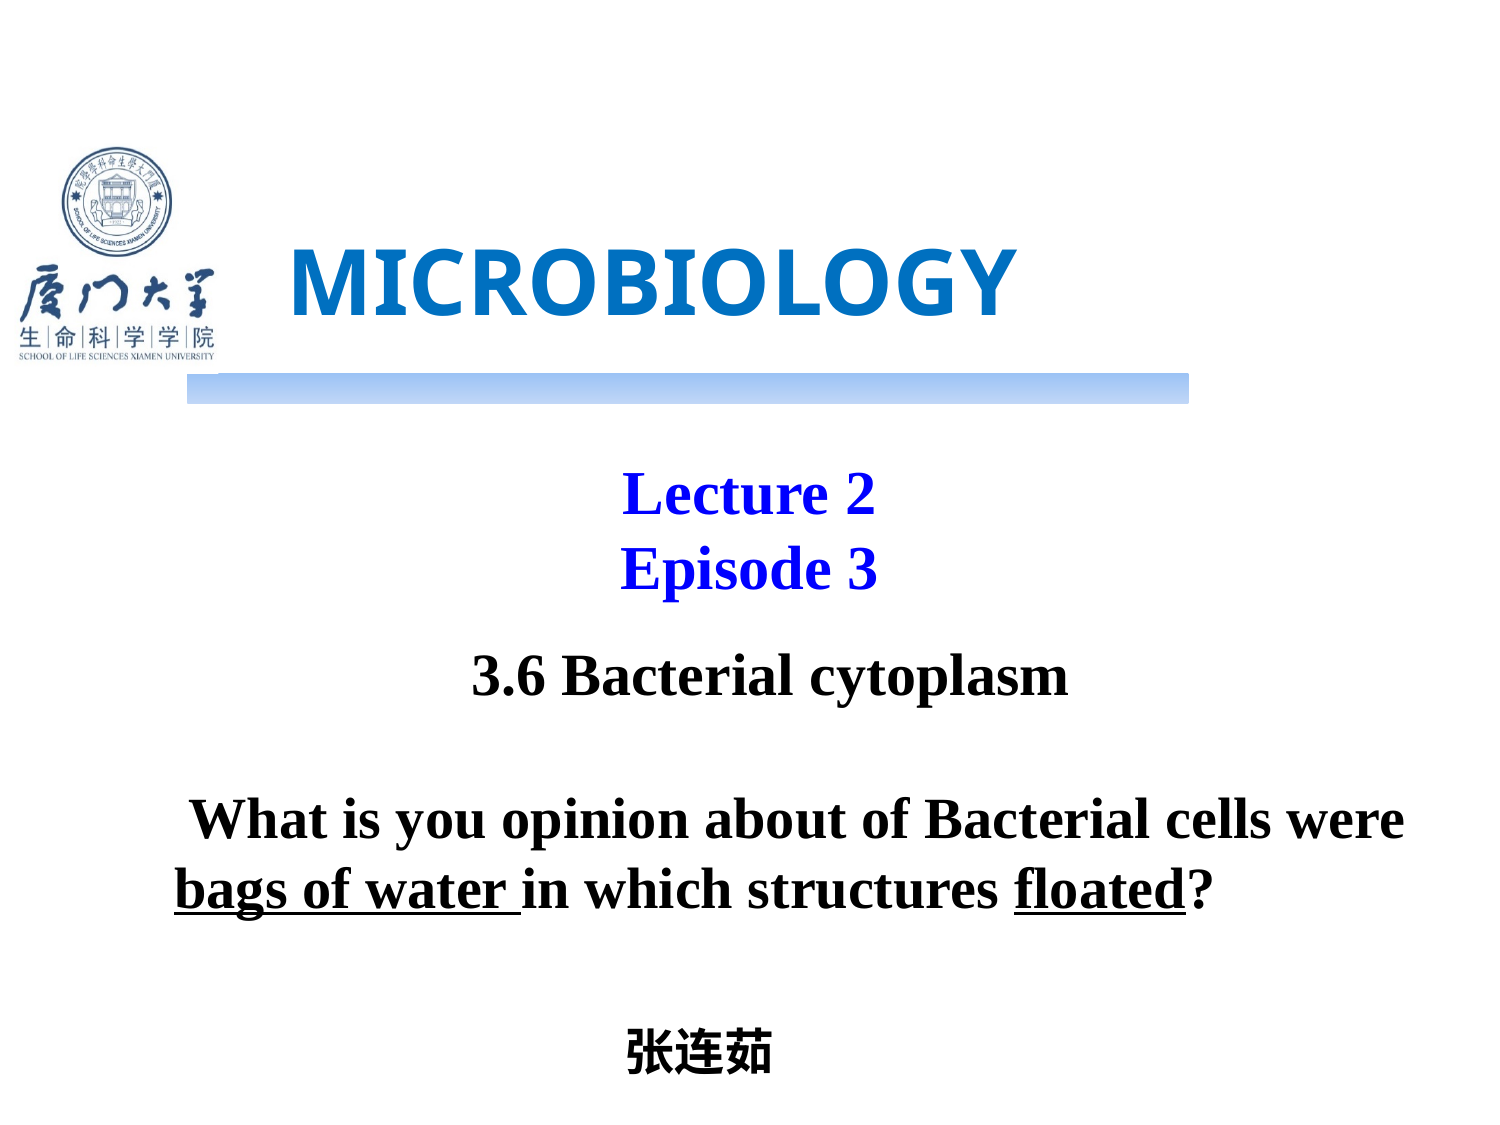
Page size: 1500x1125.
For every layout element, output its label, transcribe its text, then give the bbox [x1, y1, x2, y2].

text_box 张连茹 [586, 1013, 790, 1088]
text_box [186, 372, 1190, 404]
text_box What is you opinion about of Bacterial cells were bags of water in which structures floated? [159, 772, 1462, 927]
text_box Lecture 2 Episode 3 [200, 473, 1300, 655]
text_box 3.6 Bacterial cytoplasm [340, 612, 1466, 739]
title MICROBIOLOGY [271, 215, 1285, 357]
picture [14, 143, 219, 374]
